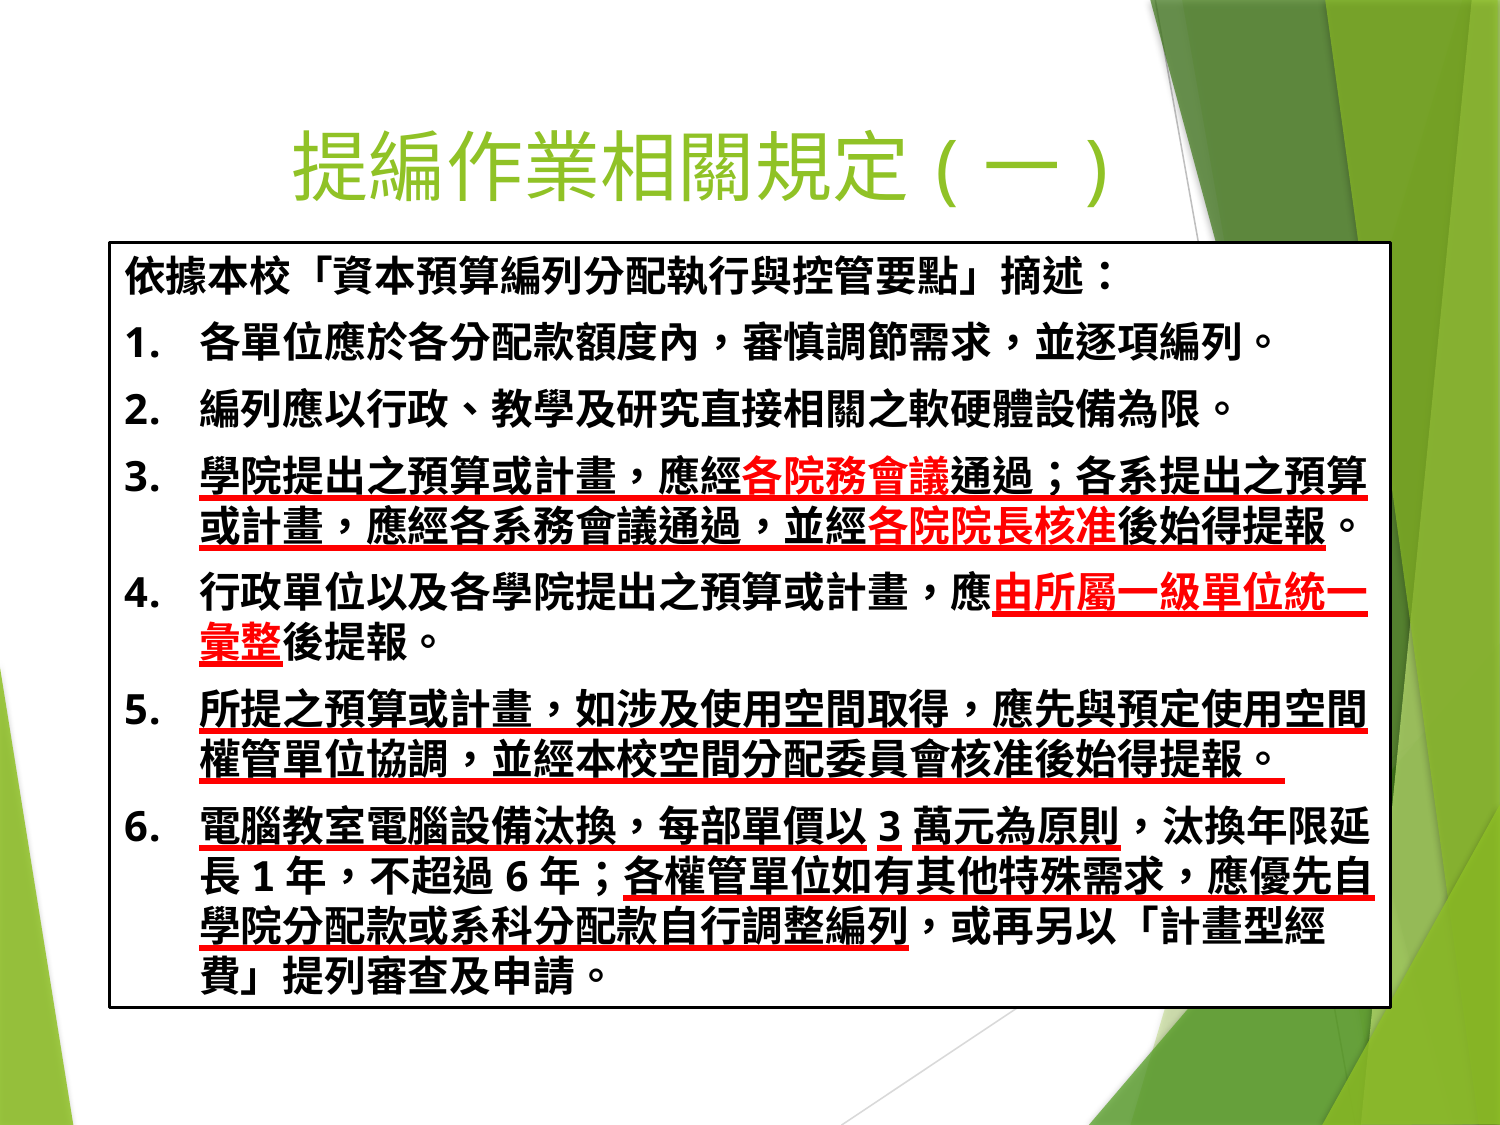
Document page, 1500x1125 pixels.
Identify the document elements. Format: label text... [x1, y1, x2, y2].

text_box 依據本校「資本預算編列分配執行與控管要點」摘述： 各單位應於各分配款額度內，審慎調節需求，並逐項編列。 編列應以行政、教學及研究直接相關之軟硬體設備為限。 學院提出之預算或計畫，應經各院務會議通過；各系提出之預算或計畫，應經各系務會議通過，並經各院院長核准後始得提報。 行政單位以及各學院提出之預算或計畫，應由所屬一級單位統一彙整後提報。 所提之預算或計畫，如涉及使用空間取得，應先與預定使用空間權管單位協調，並經本校空間分配委員會核准後始得提報。 電腦教室電腦設備汰換，每部單價以3萬元為原則，汰換年限延長1年，不超過6年；各權管單位如有其他特殊需求，應優先自學院分配款或系科分配款自行調整編列，或再另以「計畫型經費」提列審查及申請。 [108, 241, 1392, 1009]
title 提編作業相關規定(一) [276, 110, 1224, 220]
